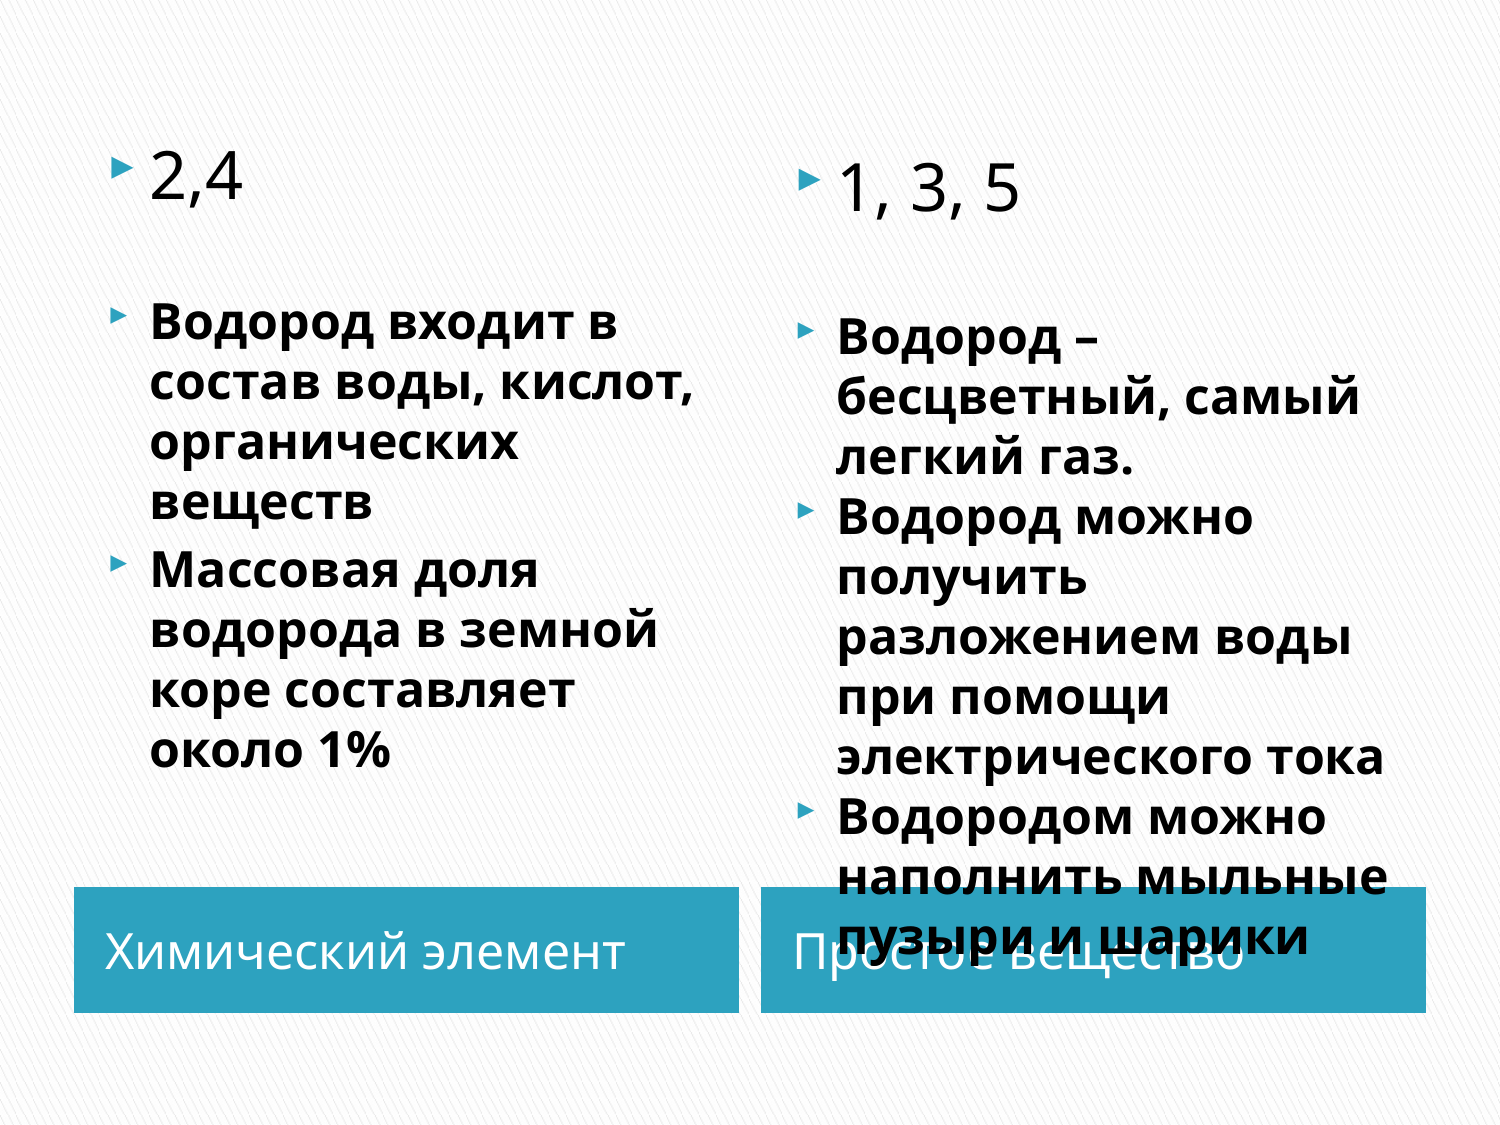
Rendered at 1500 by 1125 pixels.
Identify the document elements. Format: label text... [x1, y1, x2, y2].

list 1, 3, 5 Водород – бесцветный, самый легкий газ. Водород можно получить разложением воды при помощи электрического тока Водородом можно наполнить мыльные пузыри и шарики [761, 137, 1425, 884]
list 2,4 Водород входит в состав воды, кислот, органических веществ Массовая доля водорода в земной коре составляет около 1% [75, 125, 738, 884]
list Простое вещество [761, 887, 1426, 1013]
list Химический элемент [74, 887, 739, 1013]
